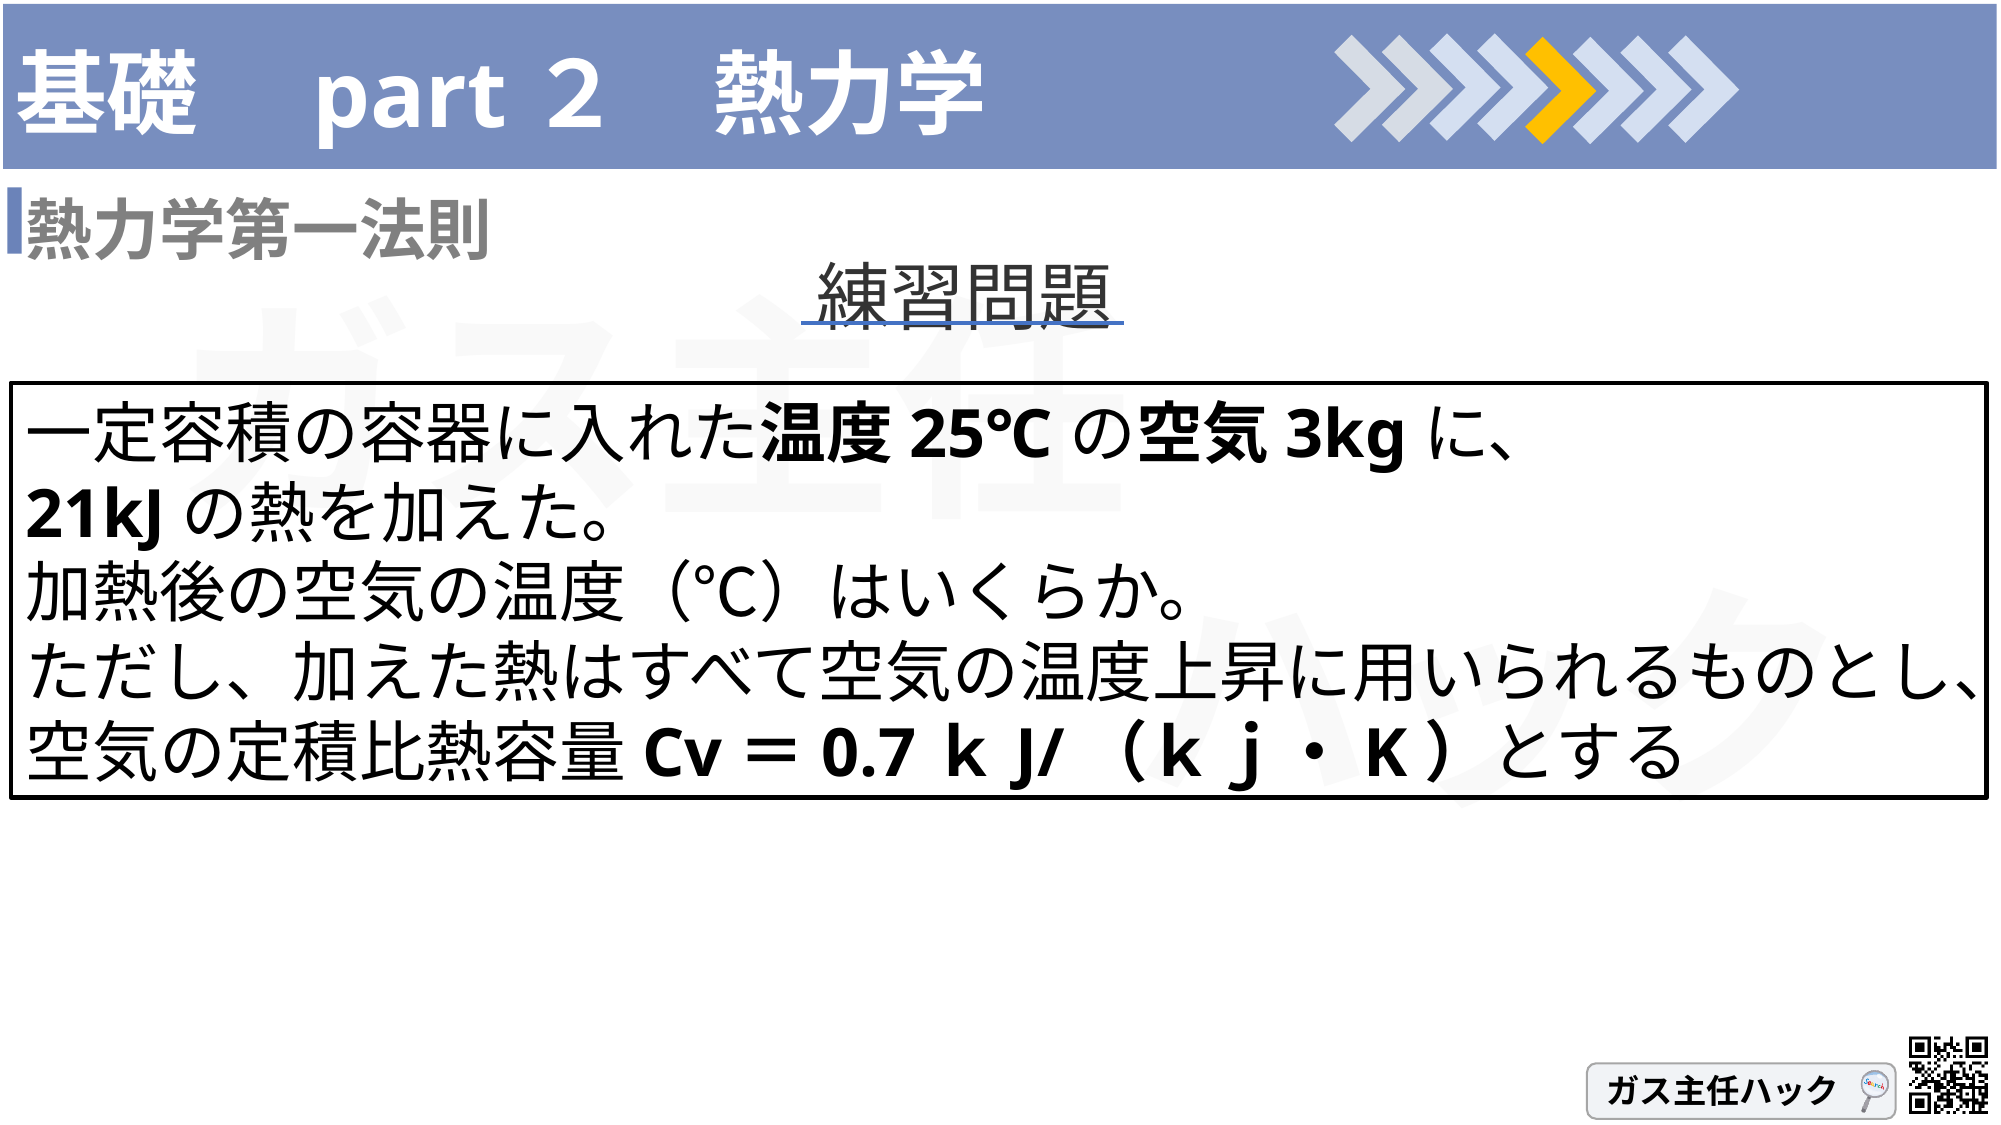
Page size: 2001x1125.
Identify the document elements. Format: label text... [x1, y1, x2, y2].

list 練習問題 [801, 252, 2000, 349]
text_box [6, 186, 23, 255]
title 基礎 part２ 熱力学 [0, 26, 1725, 169]
text_box [1619, 33, 1694, 145]
text_box [1475, 31, 1550, 143]
picture [1853, 1069, 1892, 1113]
text_box [1571, 35, 1646, 146]
text_box 熱力学第一法則 [10, 180, 1369, 276]
text_box 一定容積の容器に入れた温度25℃の空気3kgに、 21kJの熱を加えた。 加熱後の空気の温度（℃）はいくらか。 ただし、加えた熱はすべて空気の温度上昇に用いられるものとし、 空気の定積比熱容量Cv＝0.7ｋJ/（ｋｊ・K）とする [10, 382, 1987, 798]
text_box [1332, 33, 1407, 144]
picture [1899, 1027, 1997, 1123]
text_box [1428, 31, 1503, 143]
text_box [1380, 33, 1455, 144]
text_box [1666, 33, 1741, 145]
text_box [1523, 35, 1598, 146]
